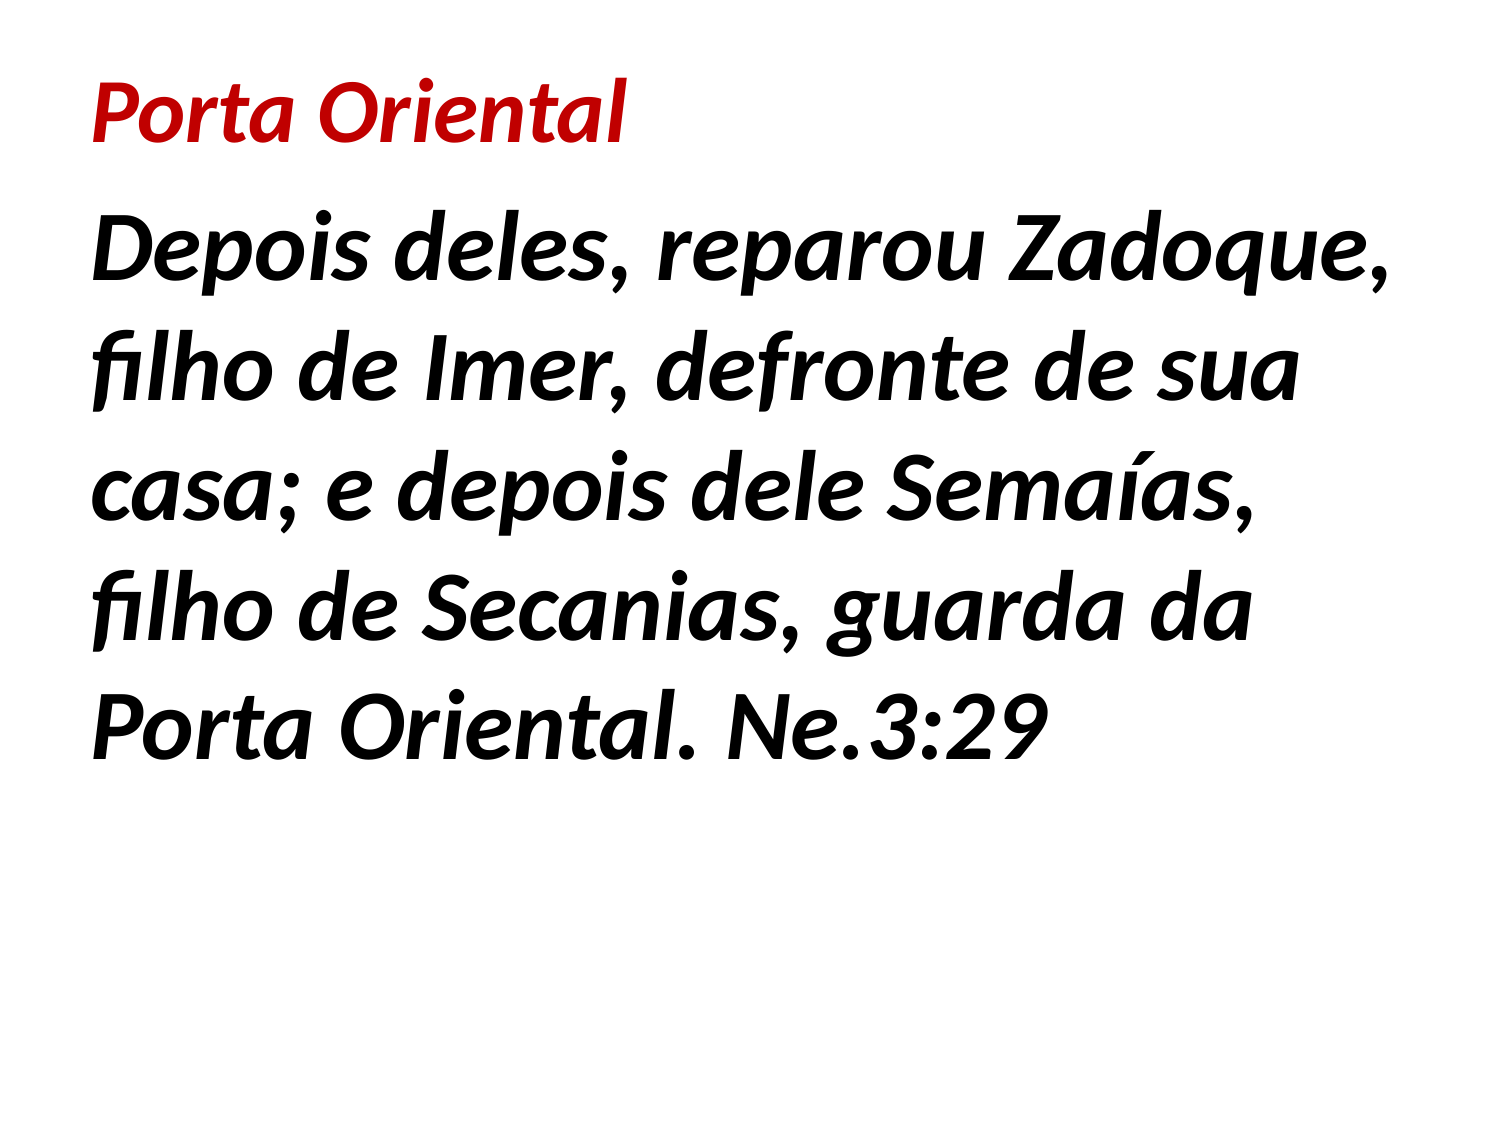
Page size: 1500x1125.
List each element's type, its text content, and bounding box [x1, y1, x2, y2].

list Porta Oriental Depois deles, reparou Zadoque, filho de Imer, defronte de sua casa; e depois dele Semaías, filho de Secanias, guarda da Porta Oriental. Ne.3:29 [75, 42, 1425, 1005]
